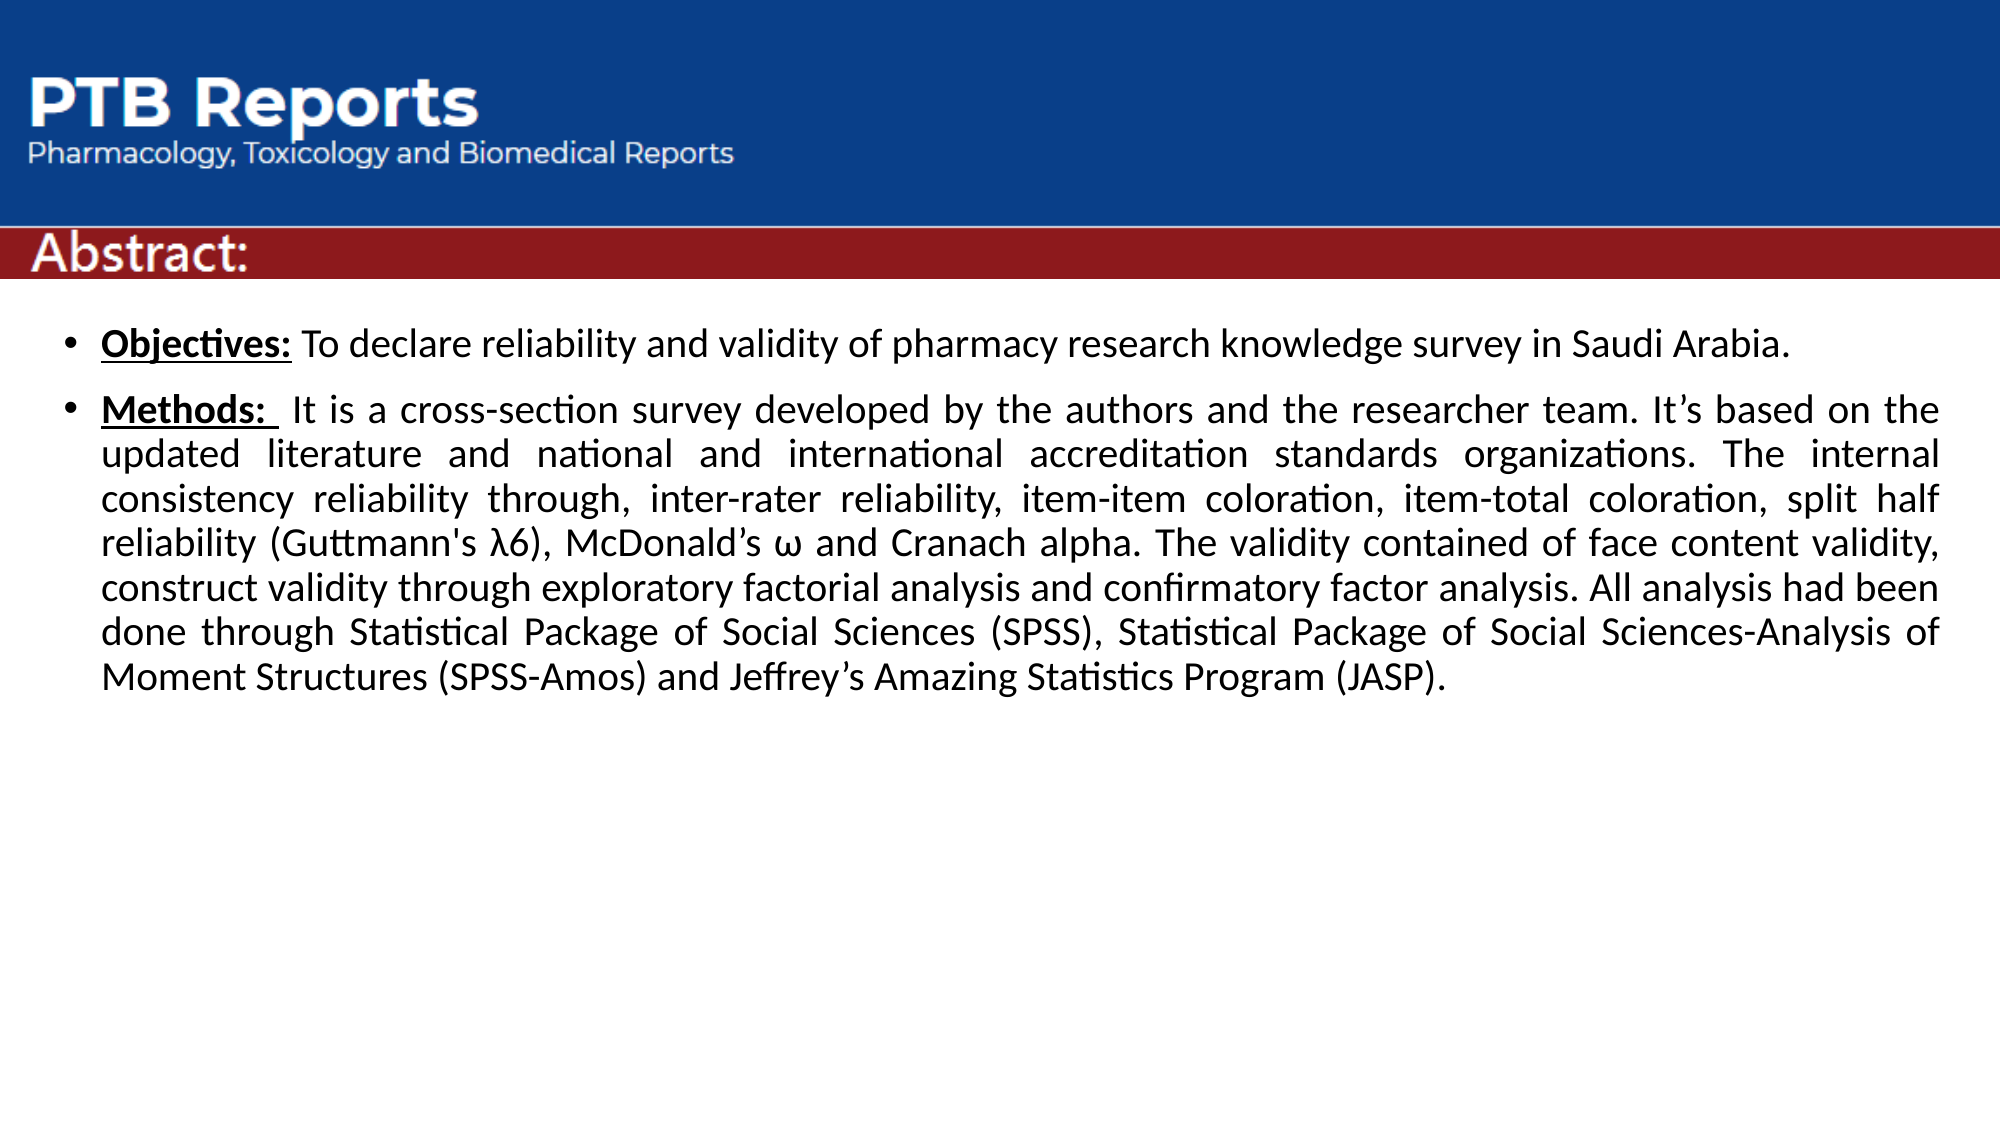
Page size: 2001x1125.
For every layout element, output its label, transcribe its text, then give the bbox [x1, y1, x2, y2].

list Objectives: To declare reliability and validity of pharmacy research knowledge survey in Saudi Arabia. Methods: It is a cross-section survey developed by the authors and the researcher team. It’s based on the updated literature and national and international accreditation standards organizations. The internal consistency reliability through, inter-rater reliability, item-item coloration, item-total coloration, split half reliability (Guttmann's λ6), McDonald’s ω and Cranach alpha. The validity contained of face content validity, construct validity through exploratory factorial analysis and confirmatory factor analysis. All analysis had been done through Statistical Package of Social Sciences (SPSS), Statistical Package of Social Sciences-Analysis of Moment Structures (SPSS-Amos) and Jeffrey’s Amazing Statistics Program (JASP). [48, 314, 1957, 1038]
picture [0, 0, 2000, 279]
